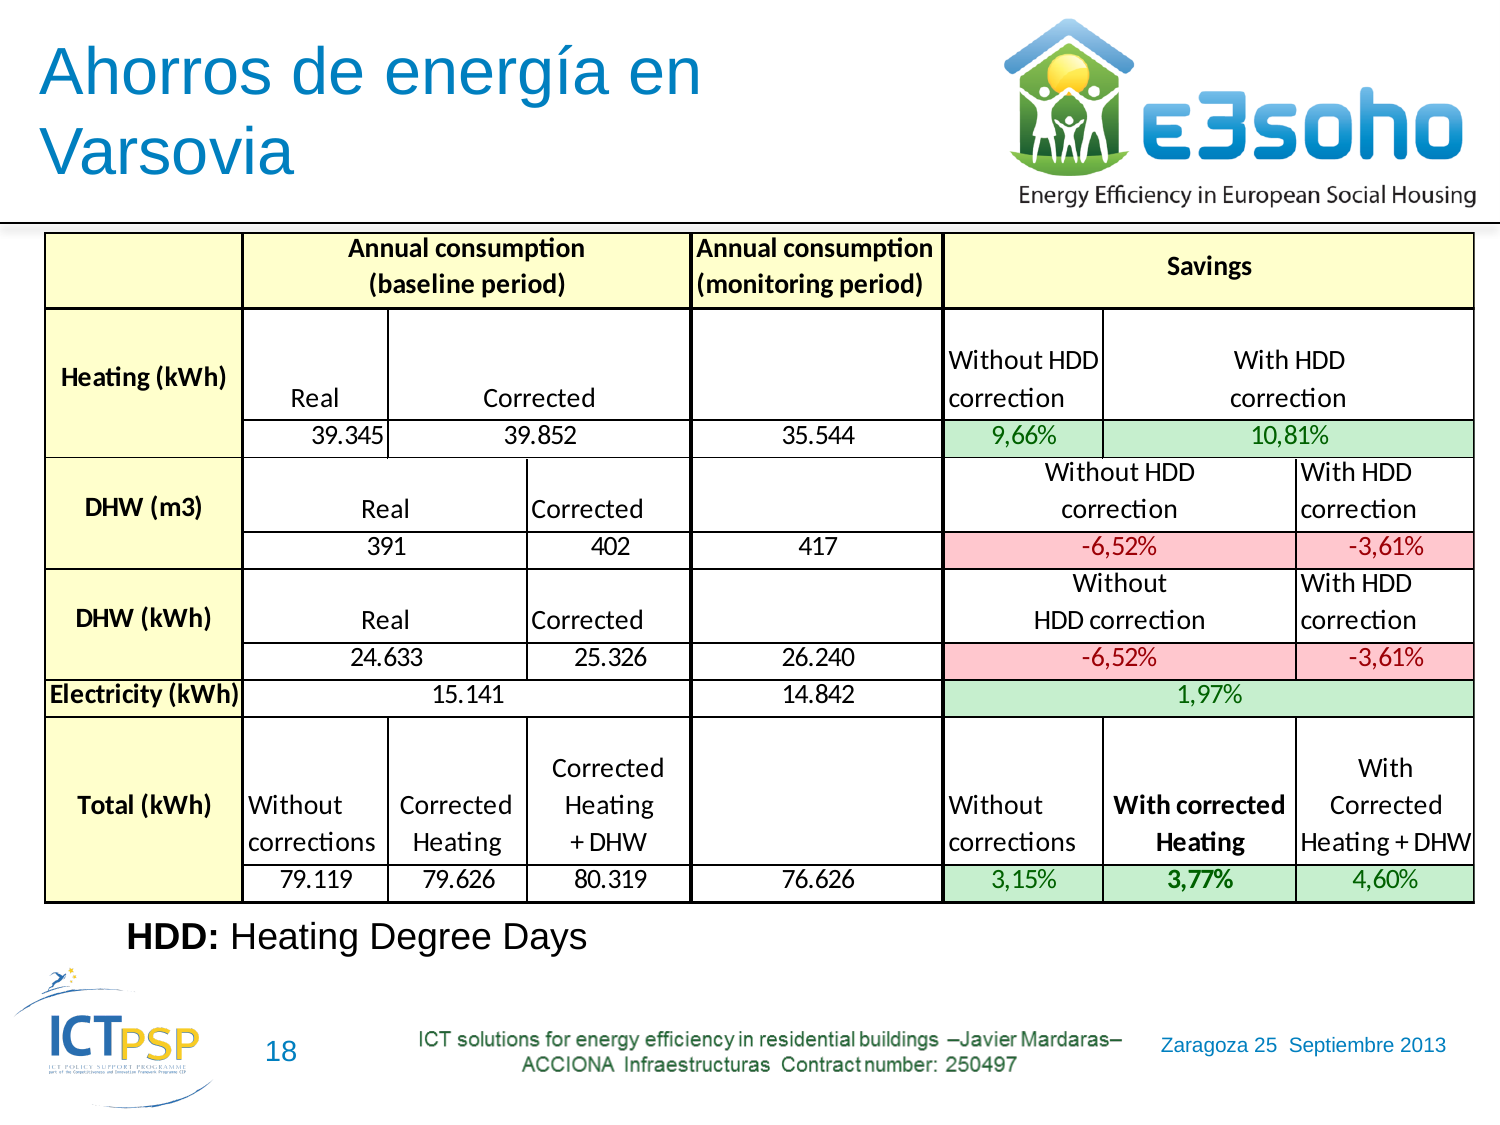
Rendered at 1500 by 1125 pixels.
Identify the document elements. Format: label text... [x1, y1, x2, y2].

slide_number 18 [249, 1024, 395, 1101]
text_box Zaragoza 25 Septiembre 2013 [1145, 1024, 1461, 1100]
text_box [28, 219, 1500, 1007]
text_box HDD: Heating Degree Days [111, 914, 603, 965]
picture [396, 1019, 1144, 1096]
title Ahorros de energía en Varsovia [24, 37, 963, 178]
picture [43, 232, 1477, 906]
picture [0, 955, 237, 1121]
picture [985, 0, 1500, 219]
